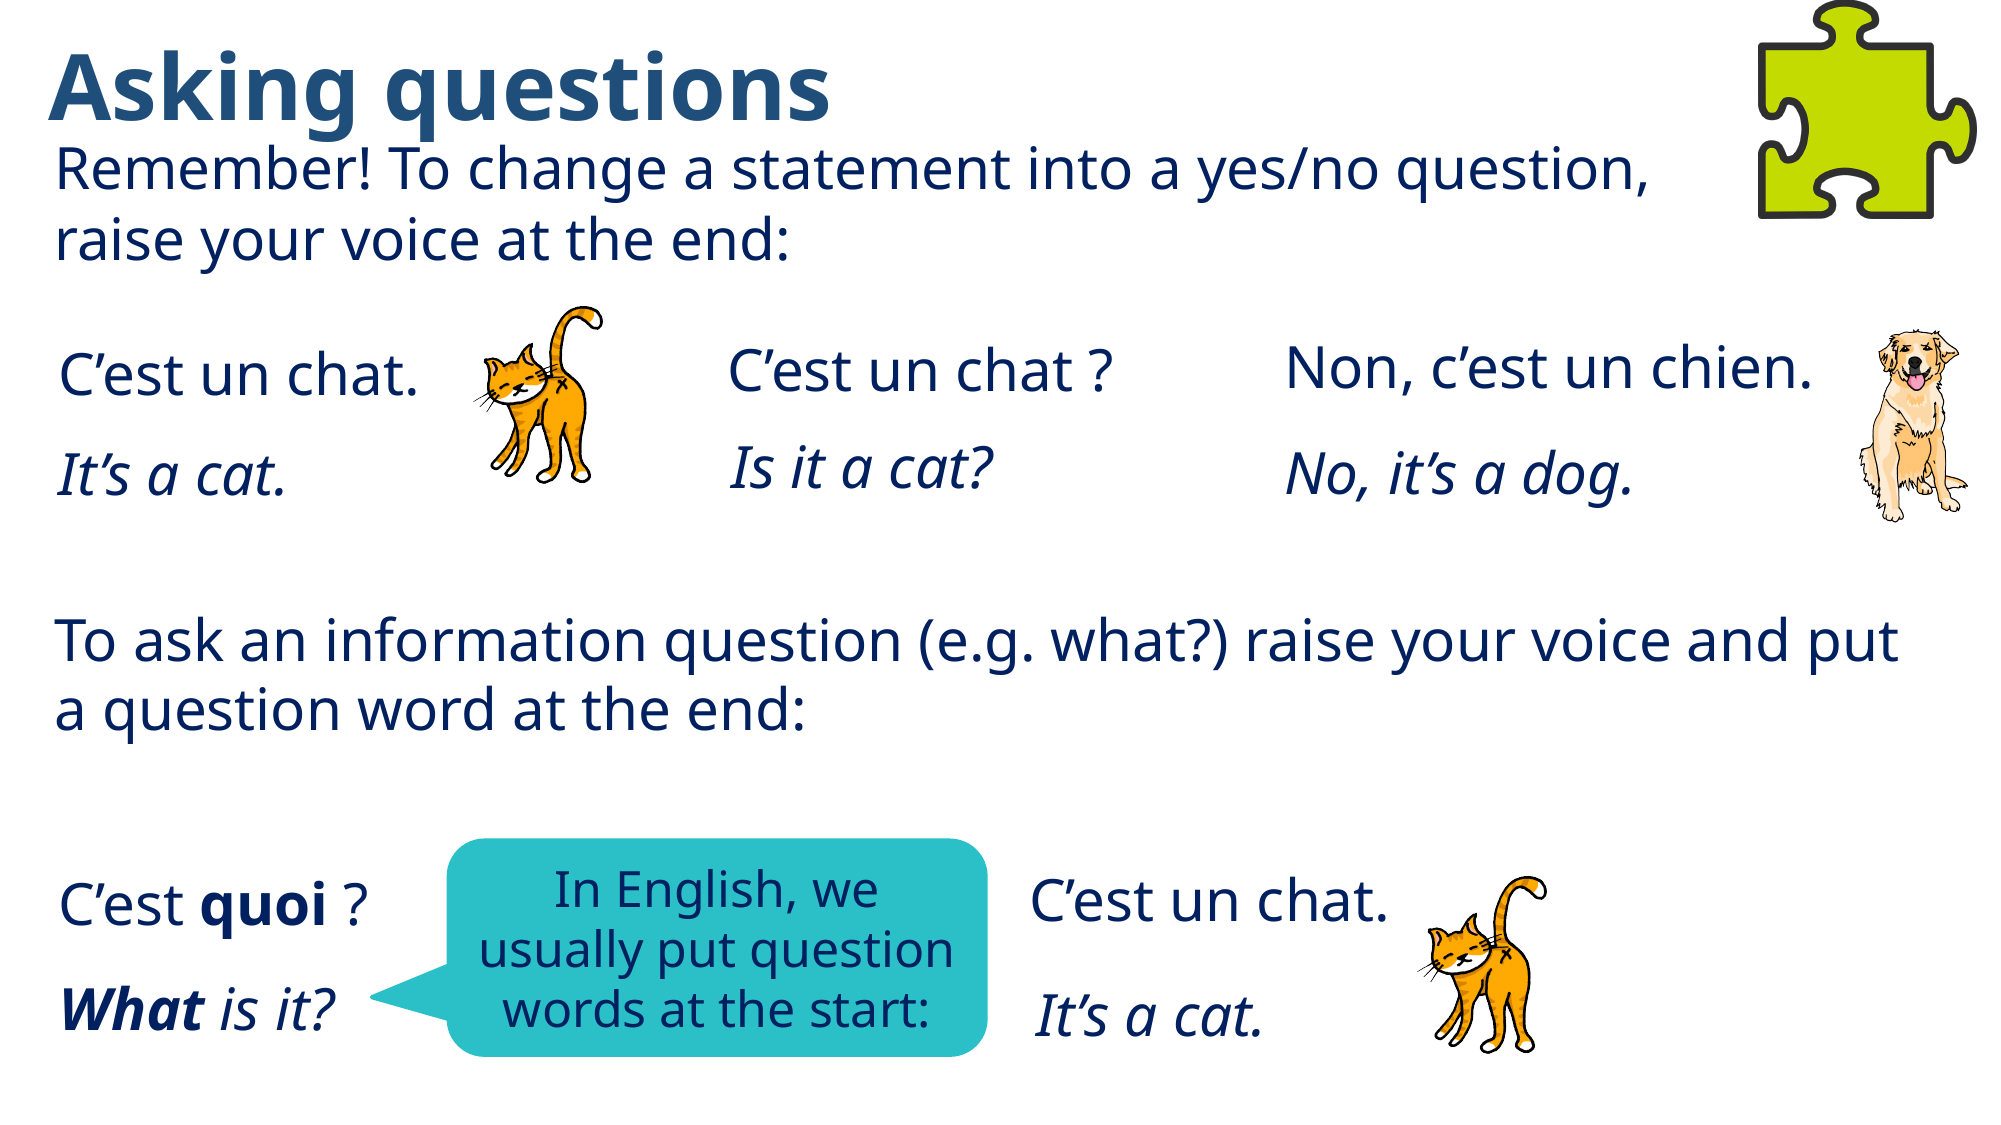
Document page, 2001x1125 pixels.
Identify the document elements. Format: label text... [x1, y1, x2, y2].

text_box It’s a cat. [44, 429, 540, 515]
text_box It’s a cat. [1022, 970, 1403, 1056]
picture [464, 302, 609, 491]
picture [1408, 872, 1553, 1062]
text_box C’est un chat. [44, 329, 459, 415]
text_box In English, we usually put question words at the start: [446, 838, 988, 1057]
picture [1758, 0, 1977, 219]
text_box Remember! To change a statement into a yes/no question, raise your voice at the end: [39, 124, 1765, 280]
text_box To ask an information question (e.g. what?) raise your voice and put a question word at the end: [39, 595, 1961, 751]
text_box C’est un chat. [1014, 856, 1510, 941]
picture [1853, 325, 1977, 525]
title Asking questions [33, 20, 1753, 147]
text_box What is it? [44, 964, 540, 1050]
text_box Non, c’est un chien. [1269, 322, 2000, 408]
text_box C’est un chat ? [712, 326, 1209, 411]
text_box Is it a cat? [717, 422, 1213, 508]
text_box No, it’s a dog. [1269, 428, 1766, 514]
text_box C’est quoi ? [44, 859, 540, 945]
